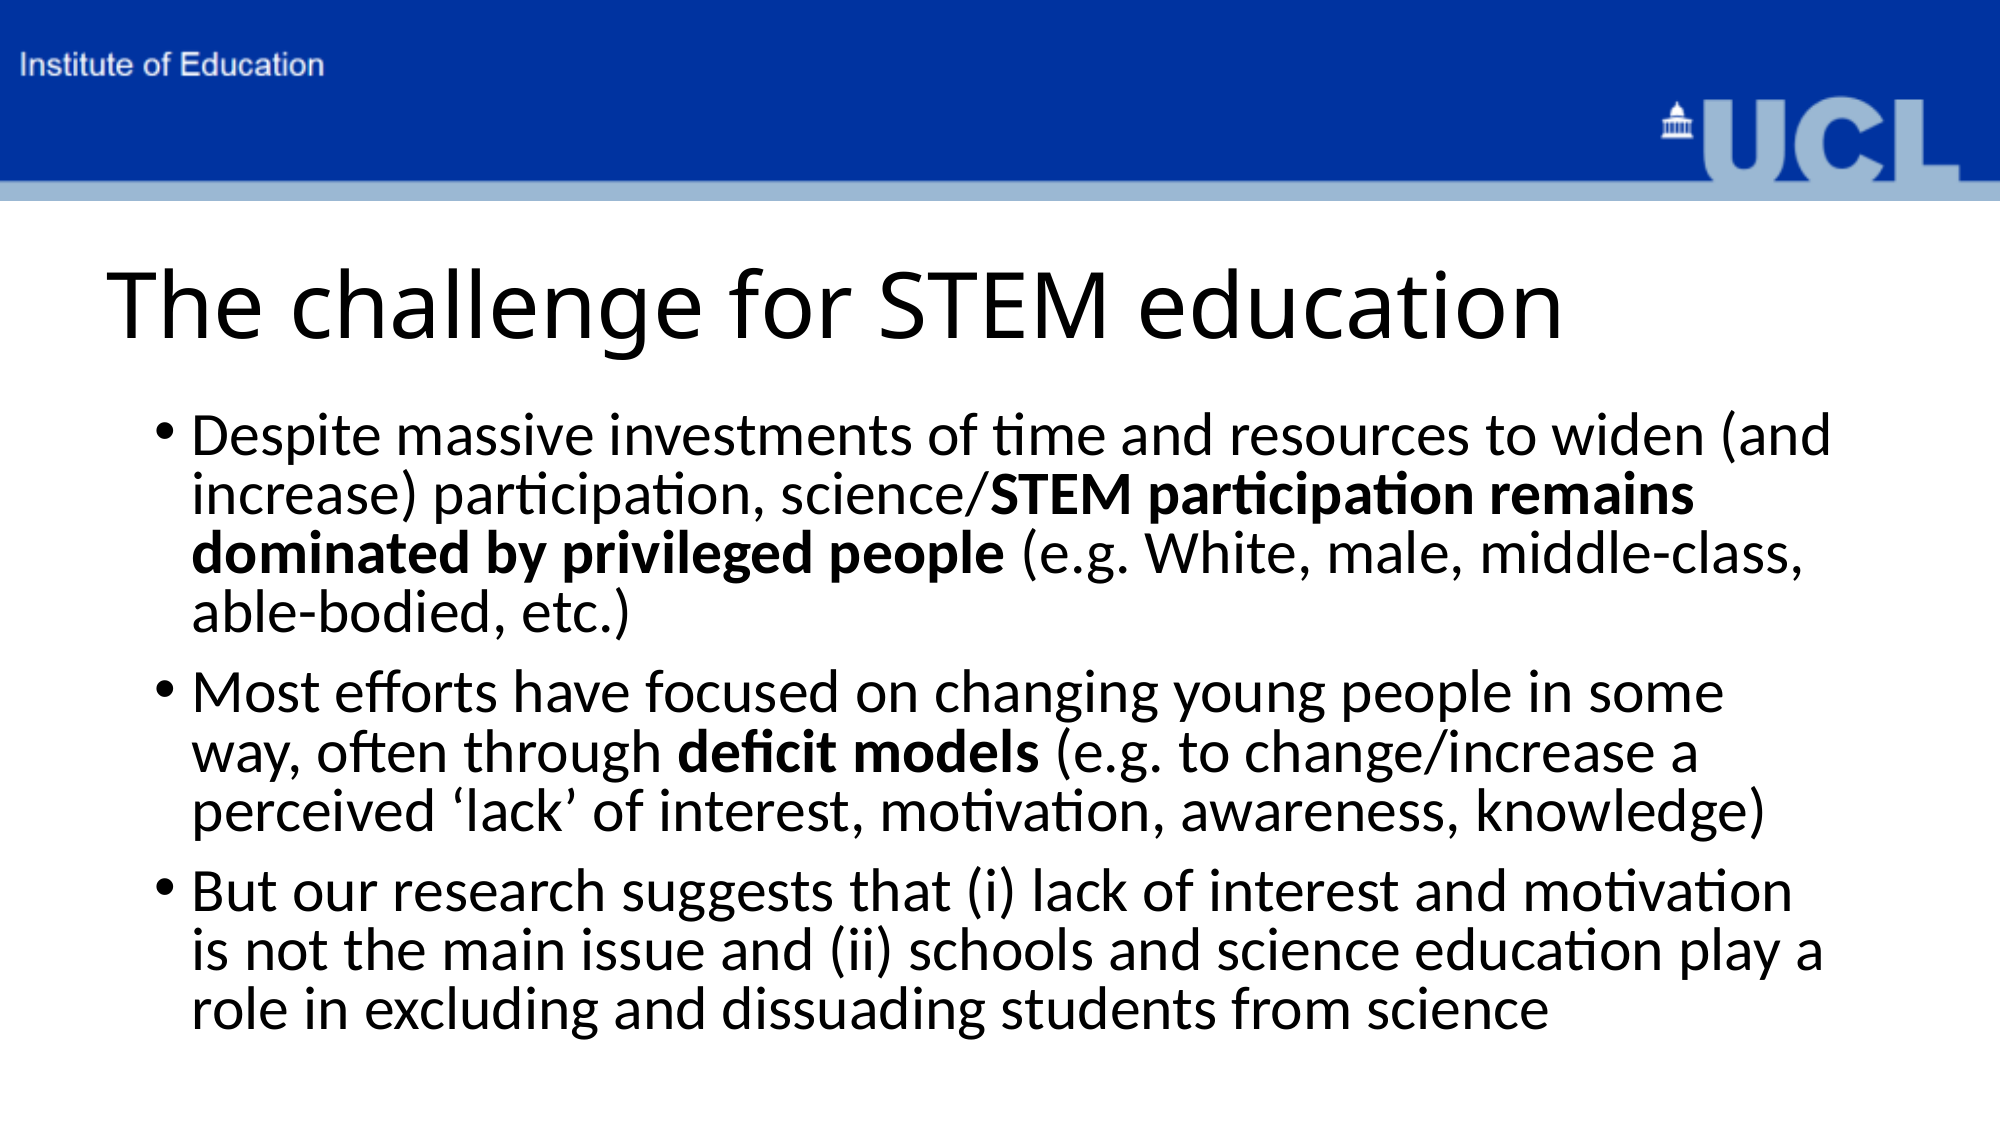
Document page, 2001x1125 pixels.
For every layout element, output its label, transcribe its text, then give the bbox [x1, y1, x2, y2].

title The challenge for STEM education [91, 201, 1865, 418]
picture [0, 0, 2000, 201]
list Despite massive investments of time and resources to widen (and increase) participation, science/STEM participation remains dominated by privileged people (e.g. White, male, middle-class, able-bodied, etc.) Most efforts have focused on changing young people in some way, often through deficit models (e.g. to change/increase a perceived ‘lack’ of interest, motivation, awareness, knowledge) But our research suggests that (i) lack of interest and motivation is not the main issue and (ii) schools and science education play a role in excluding and dissuading students from science [139, 400, 1865, 1091]
